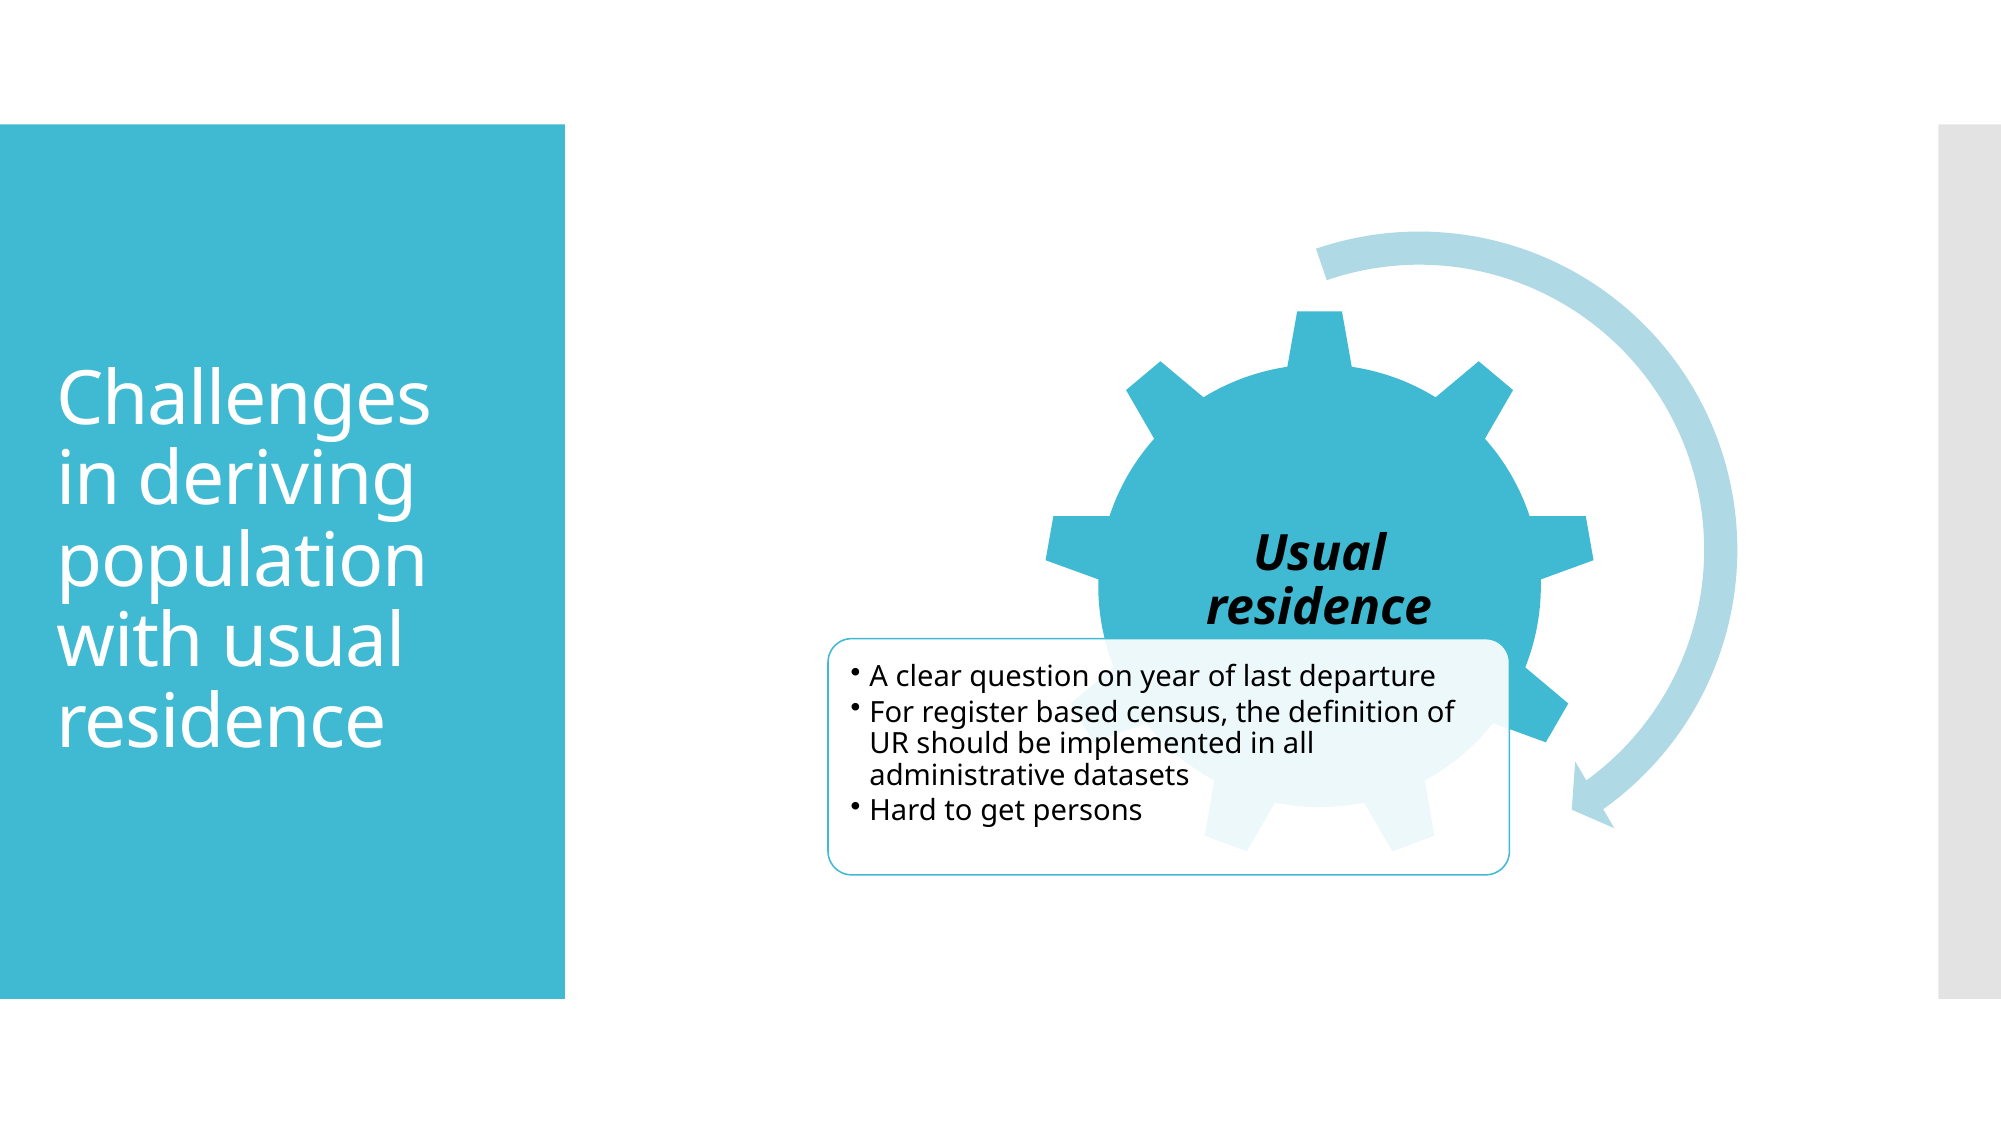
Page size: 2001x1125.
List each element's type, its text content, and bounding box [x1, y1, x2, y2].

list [480, 63, 1944, 1071]
title Challenges in deriving population with usual residence [41, 184, 480, 940]
